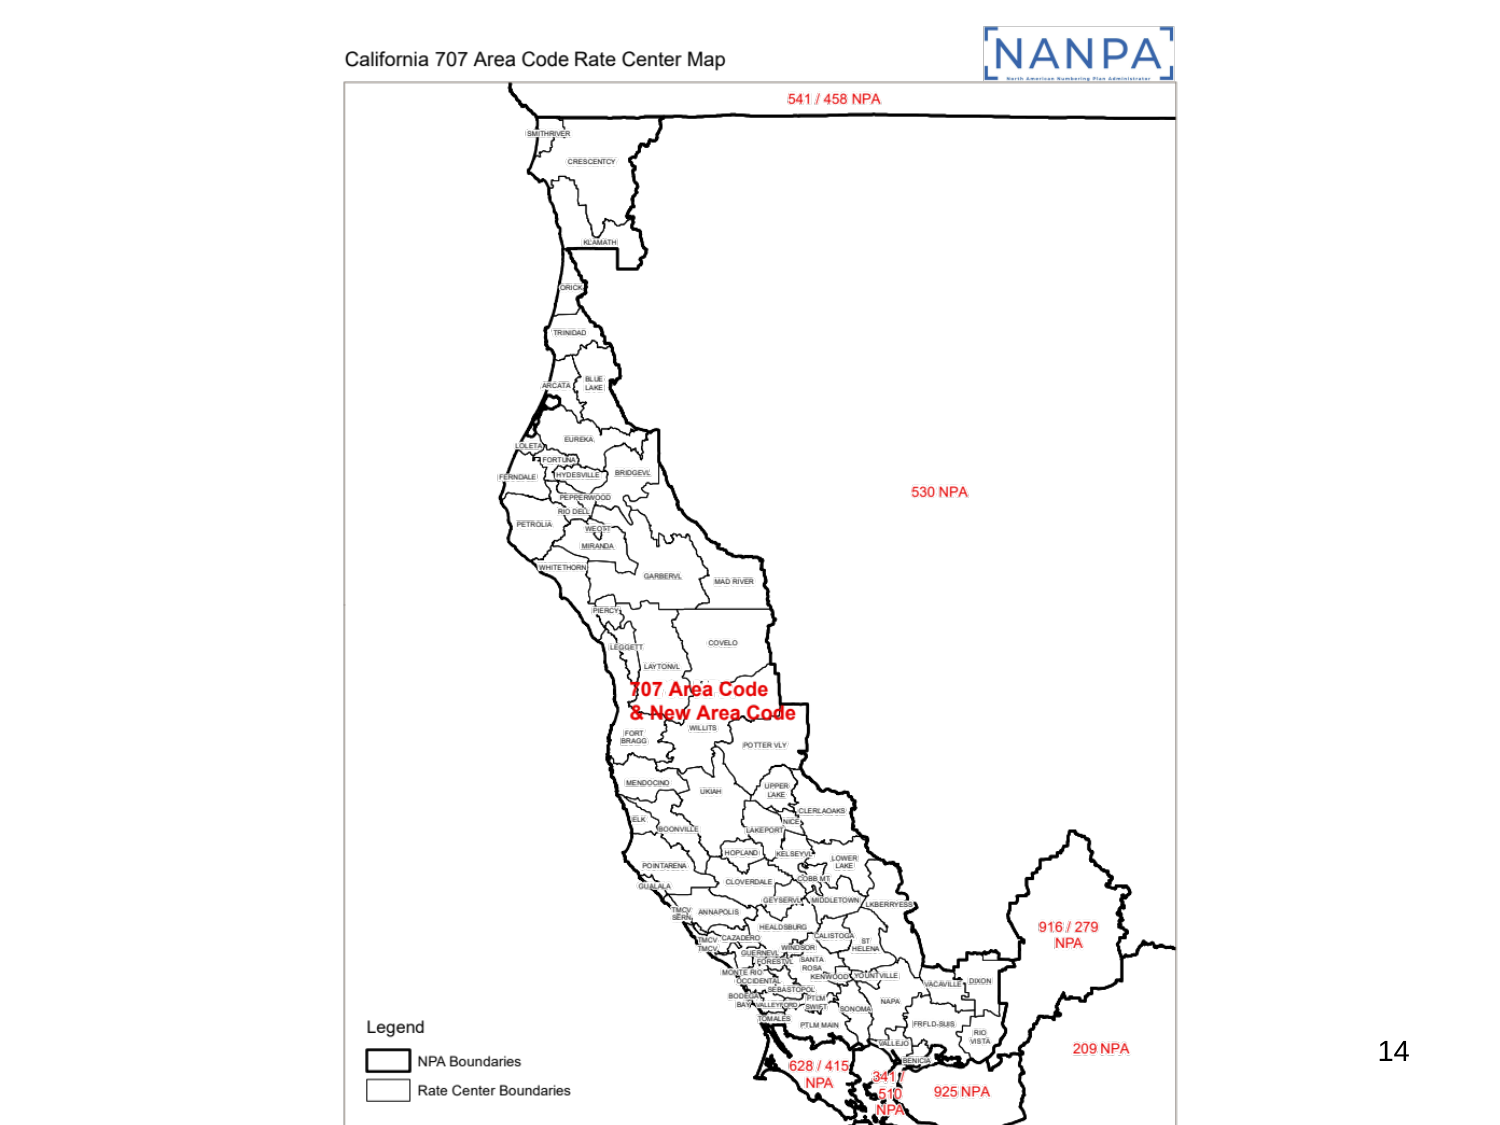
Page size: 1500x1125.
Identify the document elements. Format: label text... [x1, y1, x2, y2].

slide_number 14 [1201, 1024, 1425, 1103]
picture [319, 22, 1197, 1125]
